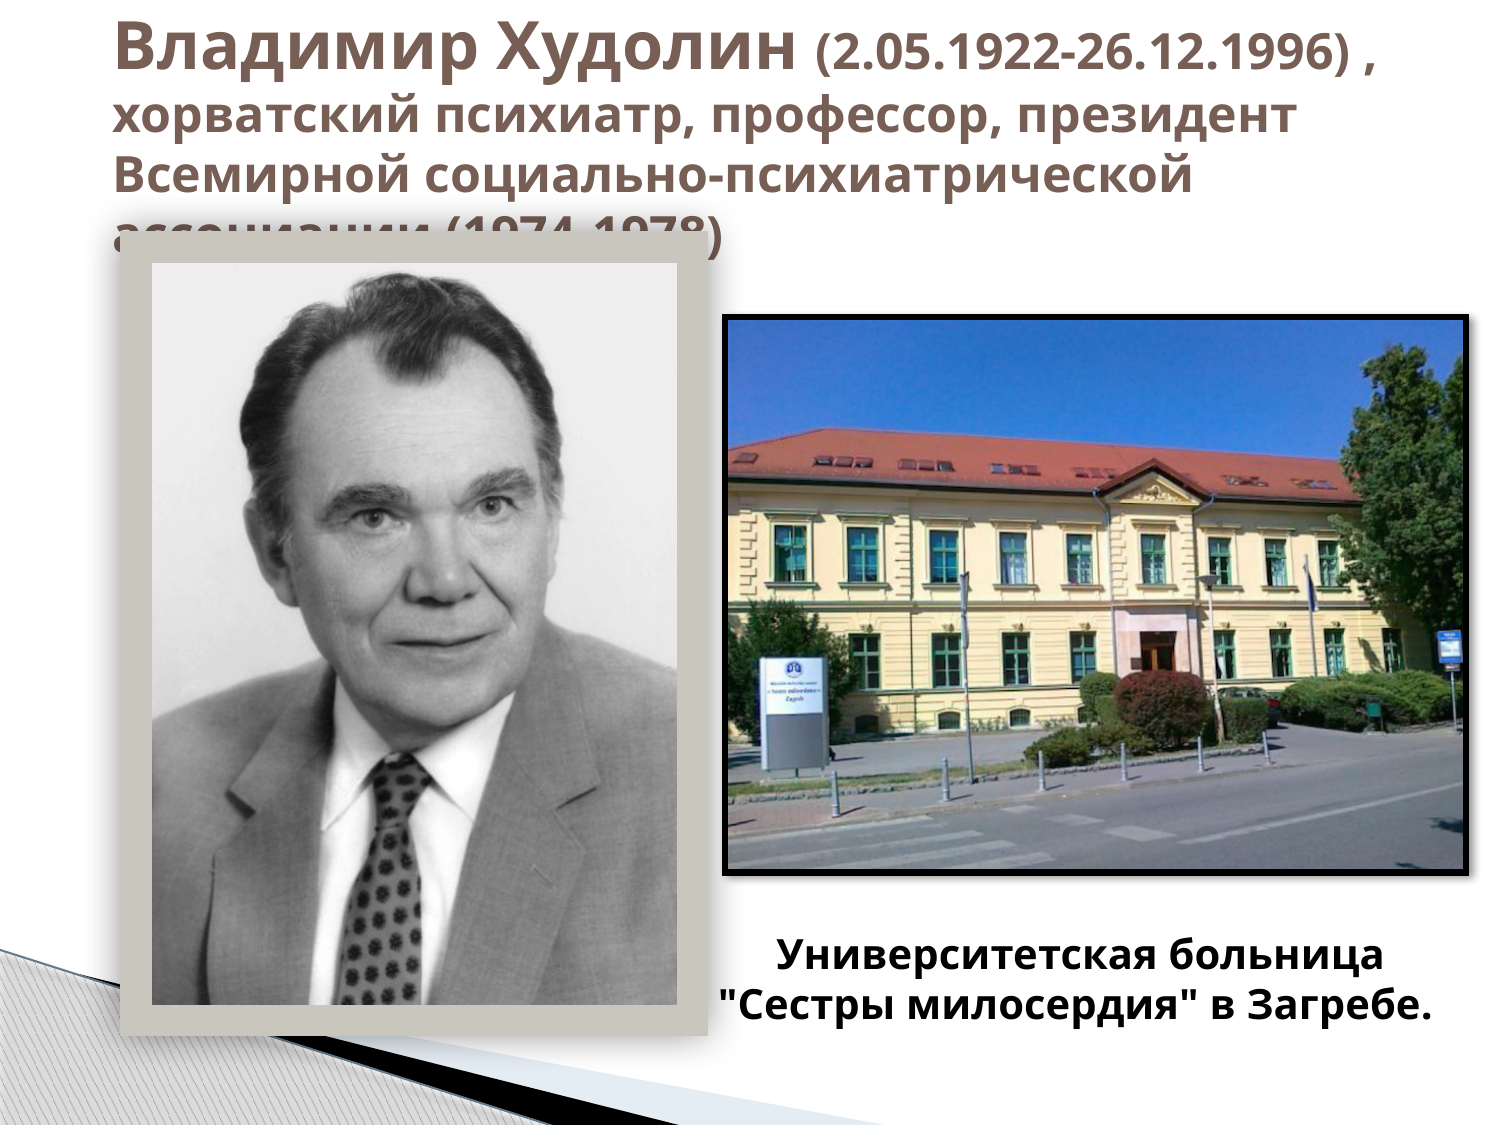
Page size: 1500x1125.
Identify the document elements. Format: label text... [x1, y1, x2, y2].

text_box Университетская больница "Сестры милосердия" в Загребе. [677, 920, 1464, 1035]
title Владимир Худолин (2.05.1922-26.12.1996) , хорватский психиатр, профессор, президент Всемирной социально-психиатрической ассоциации (1974-1978) [97, 38, 1448, 227]
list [151, 262, 678, 1006]
picture [727, 319, 1464, 870]
